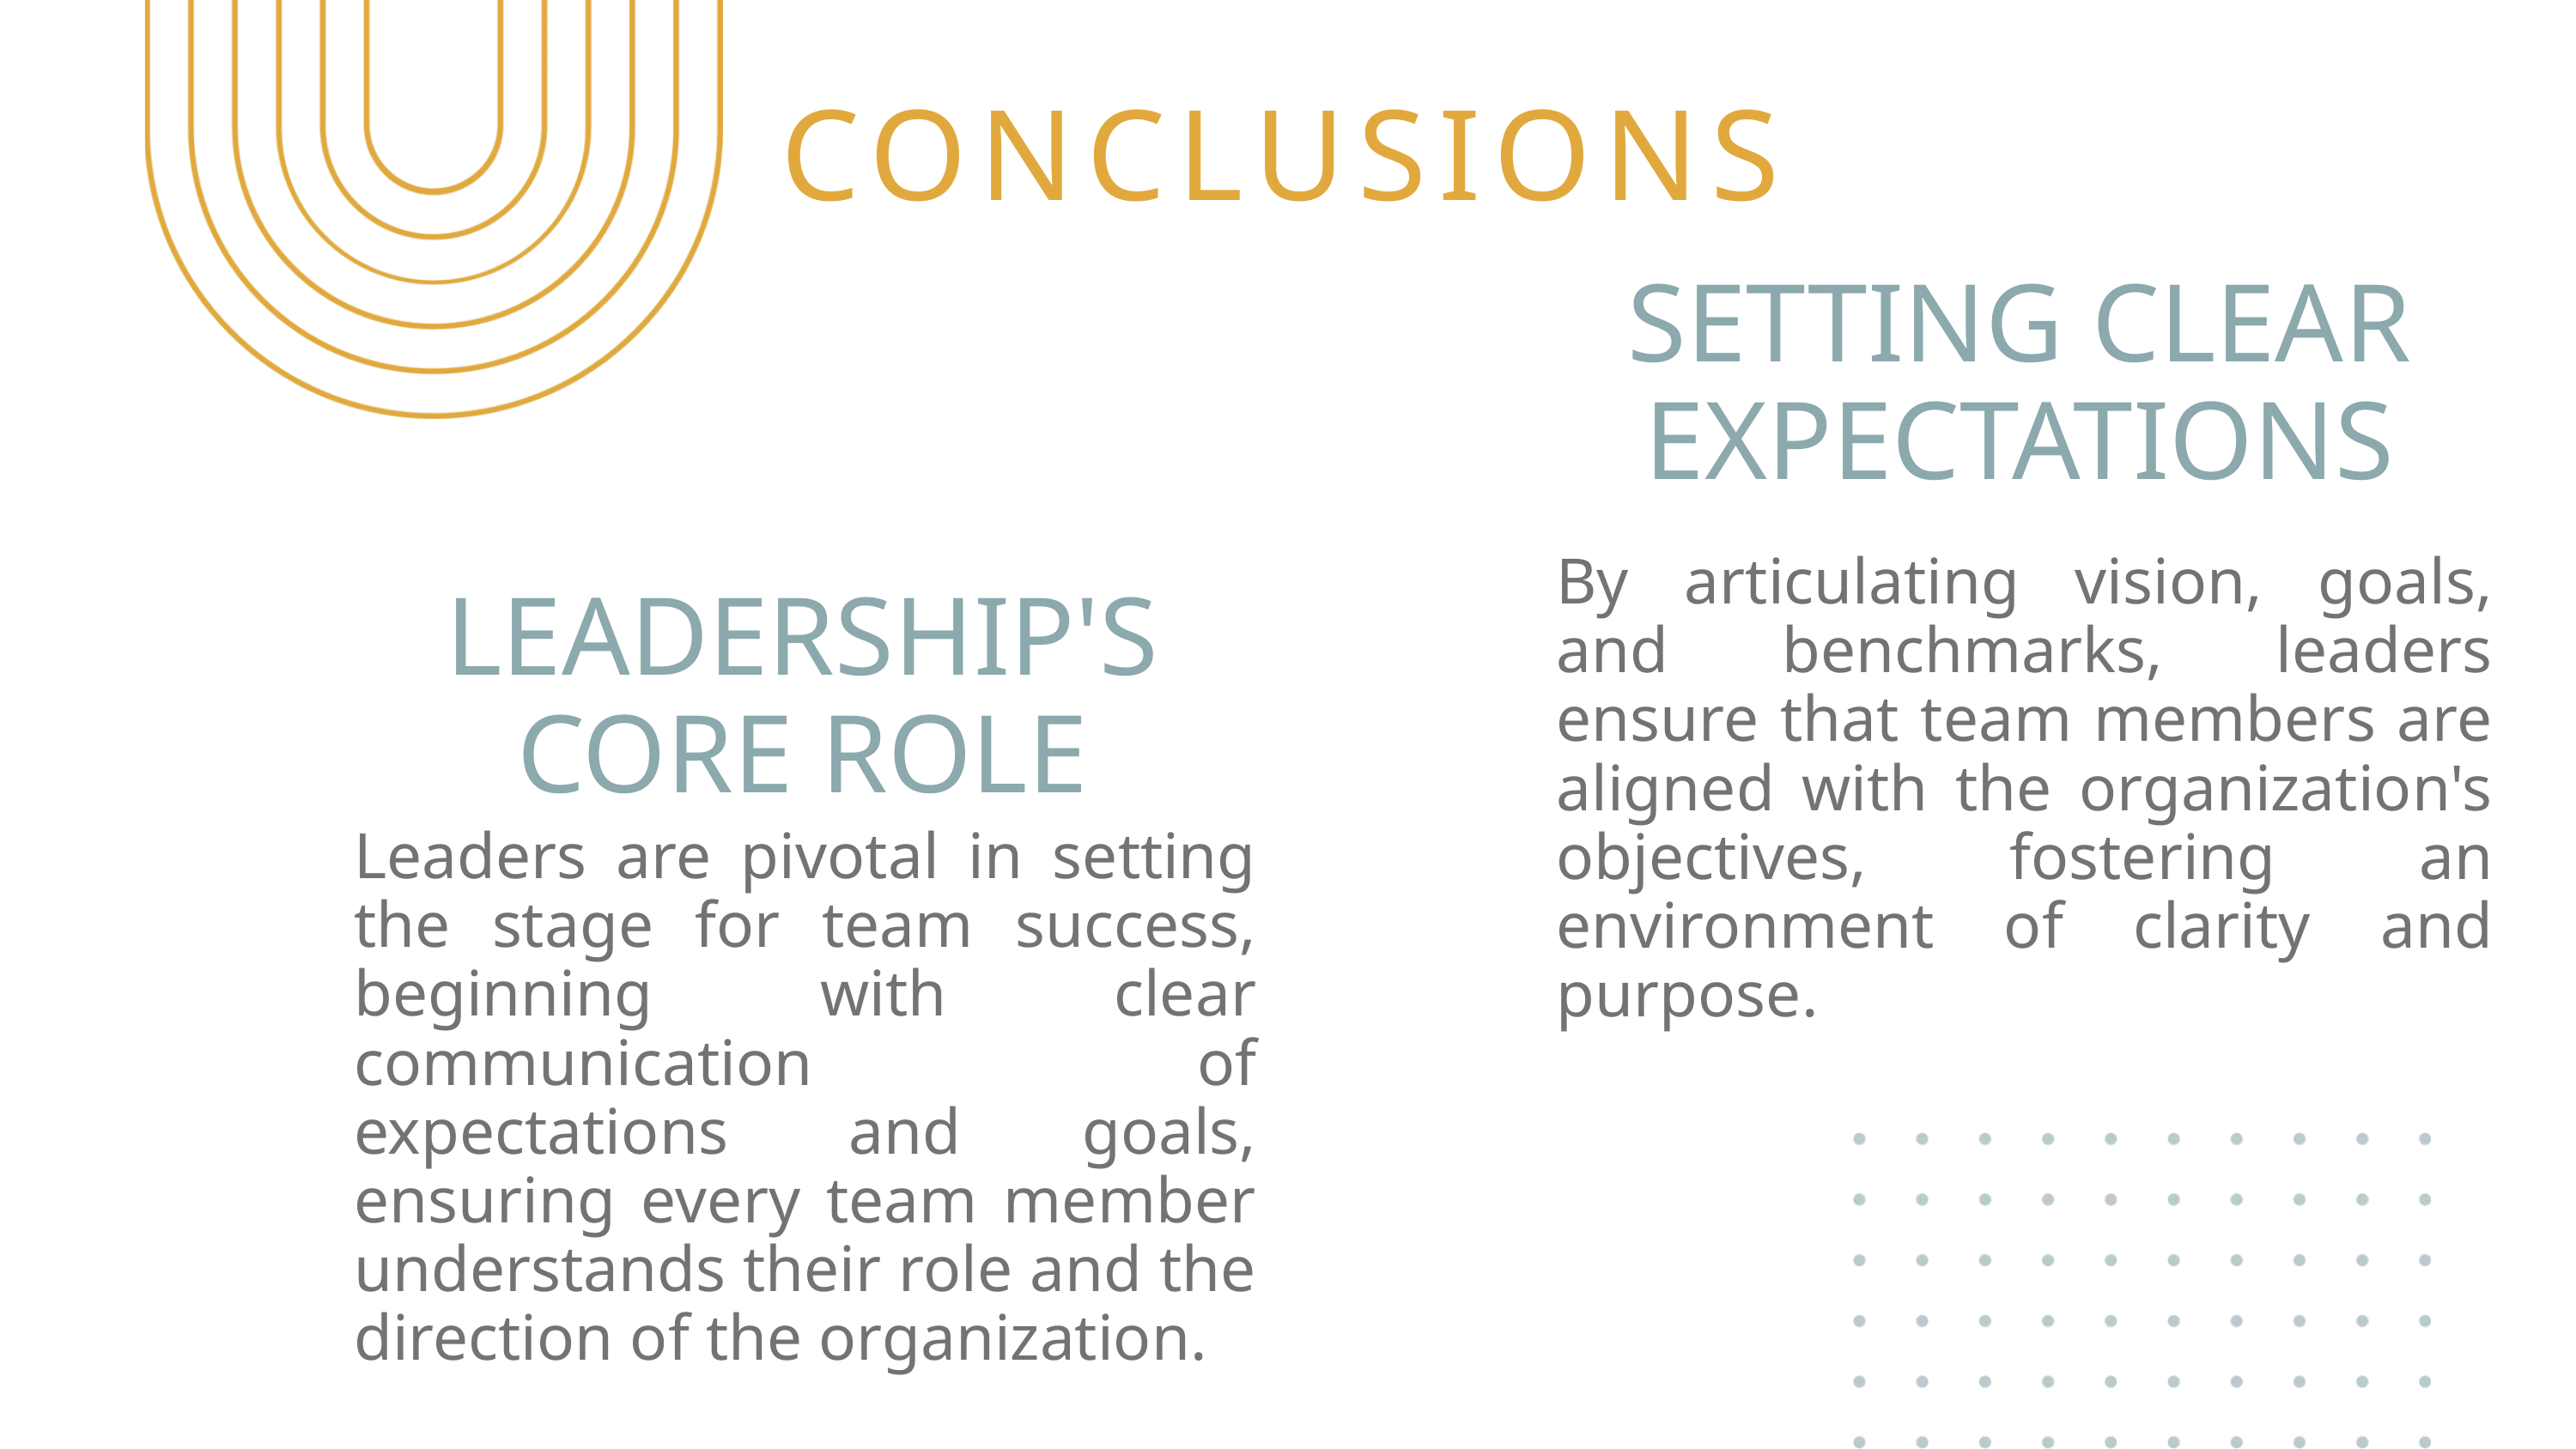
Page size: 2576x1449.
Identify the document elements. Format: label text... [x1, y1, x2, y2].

text_box By articulating vision, goals, and benchmarks, leaders ensure that team members are aligned with the organization's objectives, fostering an environment of clarity and purpose. [1556, 547, 2494, 1030]
text_box [144, 0, 723, 52]
text_box [1853, 1132, 2432, 1449]
text_box SETTING CLEAR EXPECTATIONS [1546, 264, 2494, 501]
text_box [144, 226, 723, 419]
text_box LEADERSHIP'S CORE ROLE [353, 578, 1252, 815]
text_box CONCLUSIONS [68, 52, 2494, 226]
text_box Leaders are pivotal in setting the stage for team success, beginning with clear communication of expectations and goals, ensuring every team member understands their role and the direction of the organization. [354, 822, 1257, 1373]
